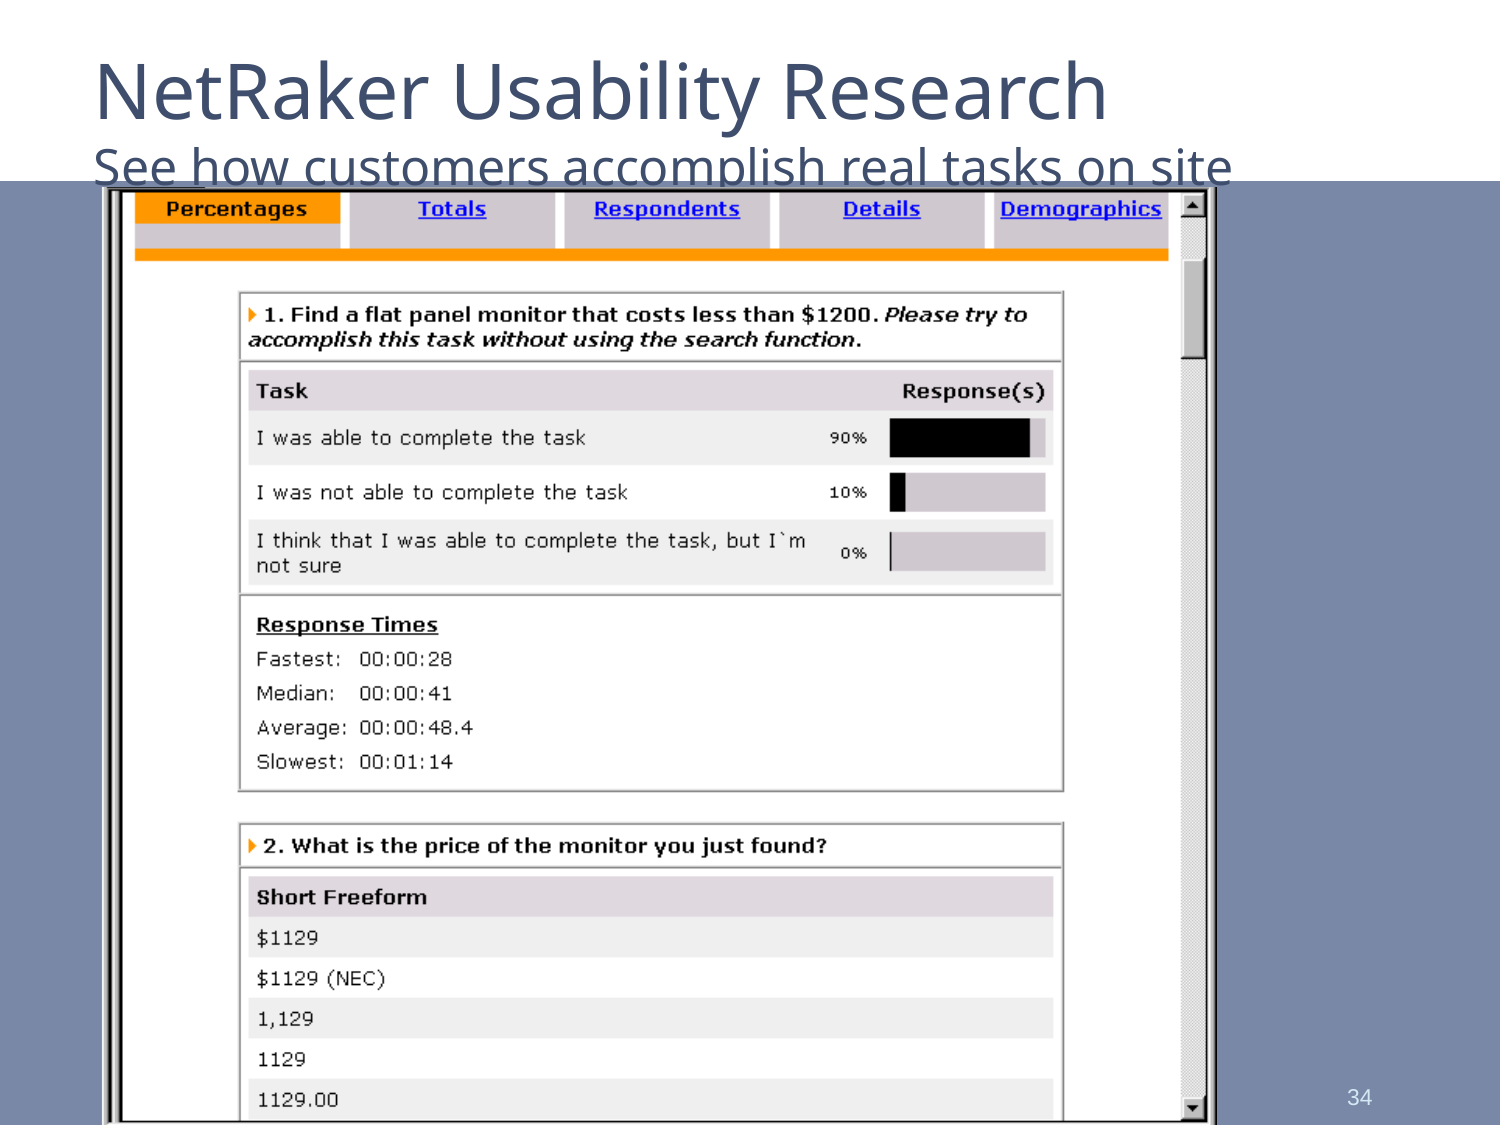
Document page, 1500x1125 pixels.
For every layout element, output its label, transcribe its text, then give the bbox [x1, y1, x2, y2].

slide_number 34 [1224, 1074, 1388, 1125]
picture [101, 187, 1218, 1125]
title NetRaker Usability Research See how customers accomplish real tasks on site [78, 24, 1500, 213]
